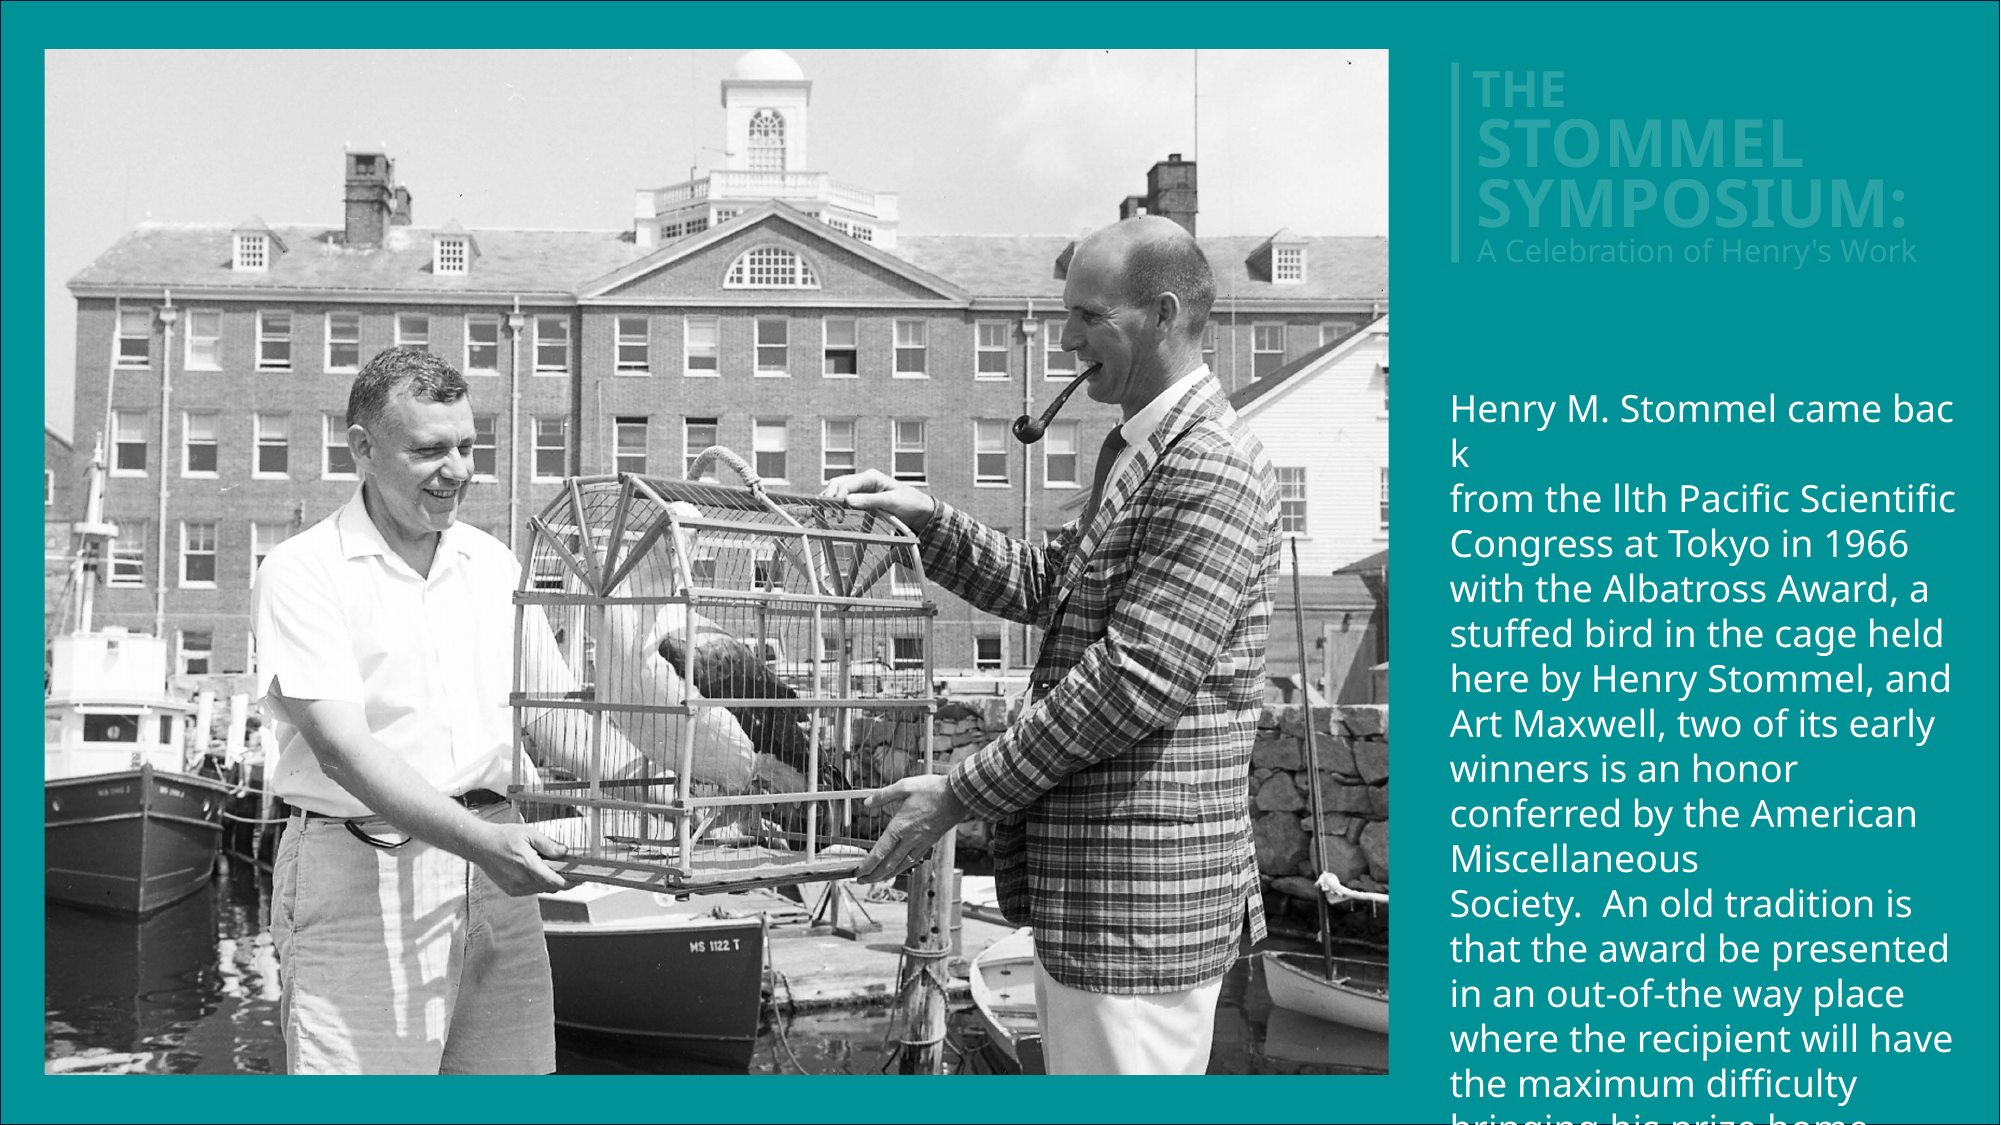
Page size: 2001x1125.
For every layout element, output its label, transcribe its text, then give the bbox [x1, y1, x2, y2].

picture [44, 49, 1389, 1075]
text_box [0, 0, 2000, 1125]
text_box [1451, 49, 1987, 298]
text_box Henry M. Stommel came back from the llth Pacific Scientific Congress at Tokyo in 1966 with the Albatross Award, a stuffed bird in the cage held here by Henry Stommel, and Art Maxwell, two of its early winners is an honor conferred by the American Miscellaneous Society. An old tradition is that the award be presented in an out-of-the way place where the recipient will have the maximum difficulty bringing his prize home. [1442, 378, 1971, 1125]
